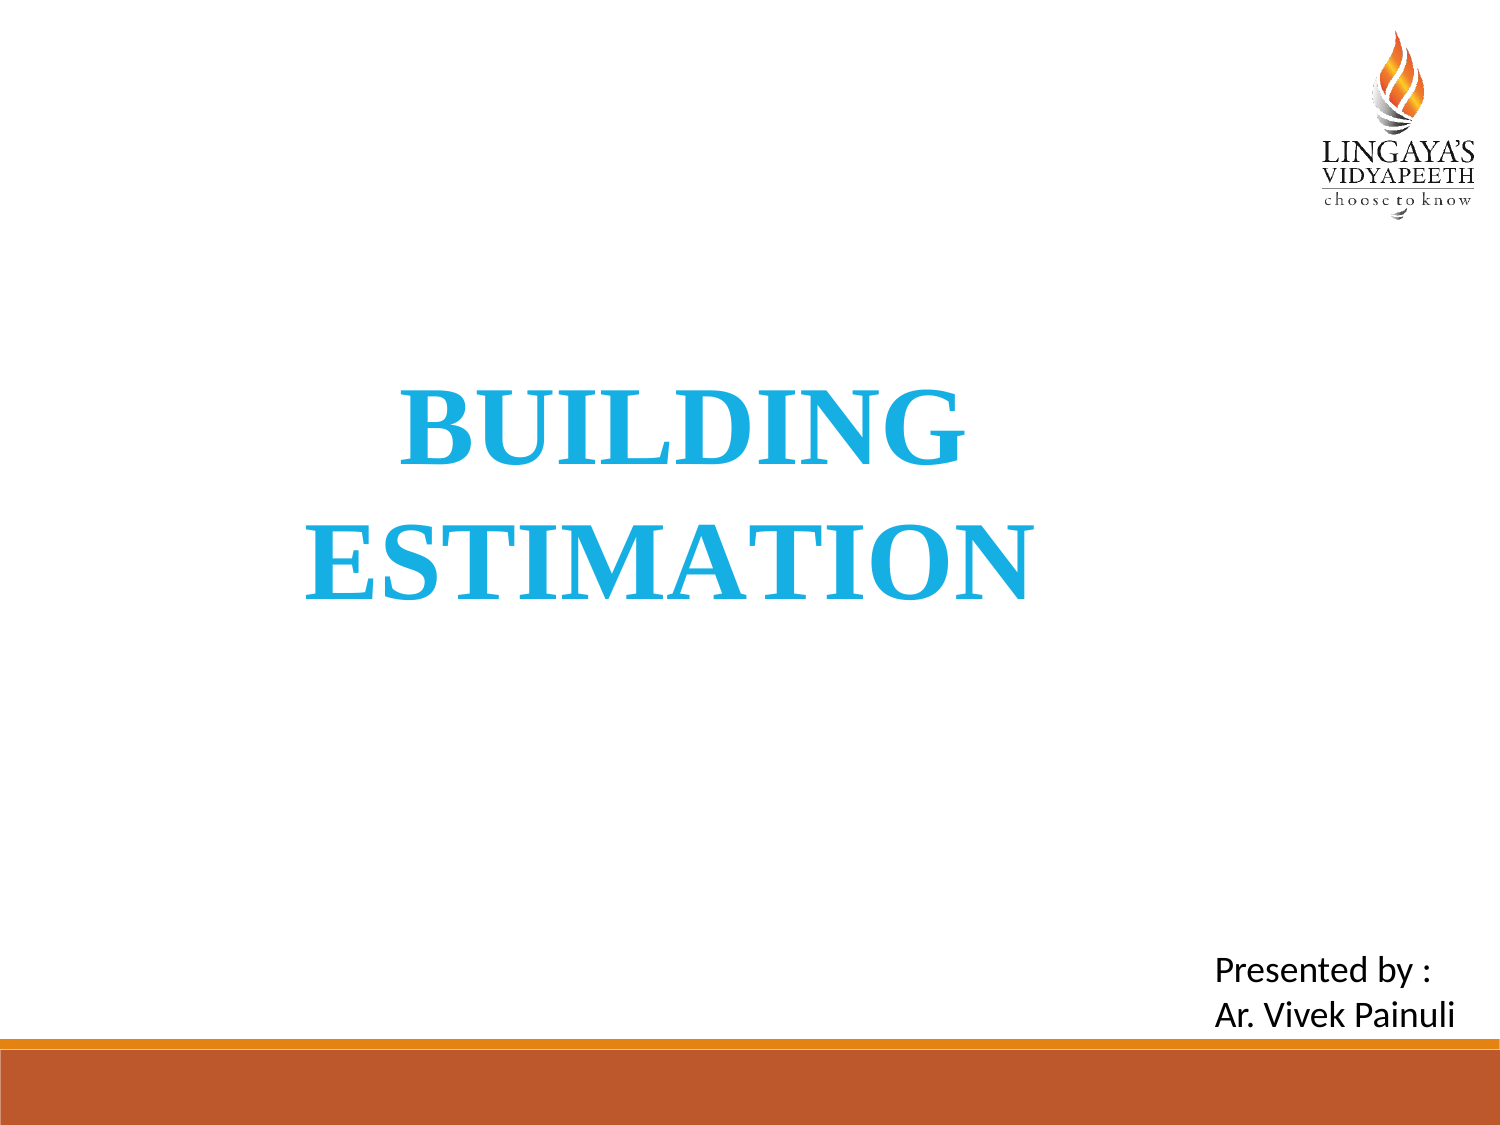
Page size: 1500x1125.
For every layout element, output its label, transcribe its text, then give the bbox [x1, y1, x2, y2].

picture [1315, 24, 1485, 226]
text_box Presented by : Ar. Vivek Painuli [1199, 937, 1500, 1043]
text_box BUILDING ESTIMATION [275, 350, 1064, 623]
